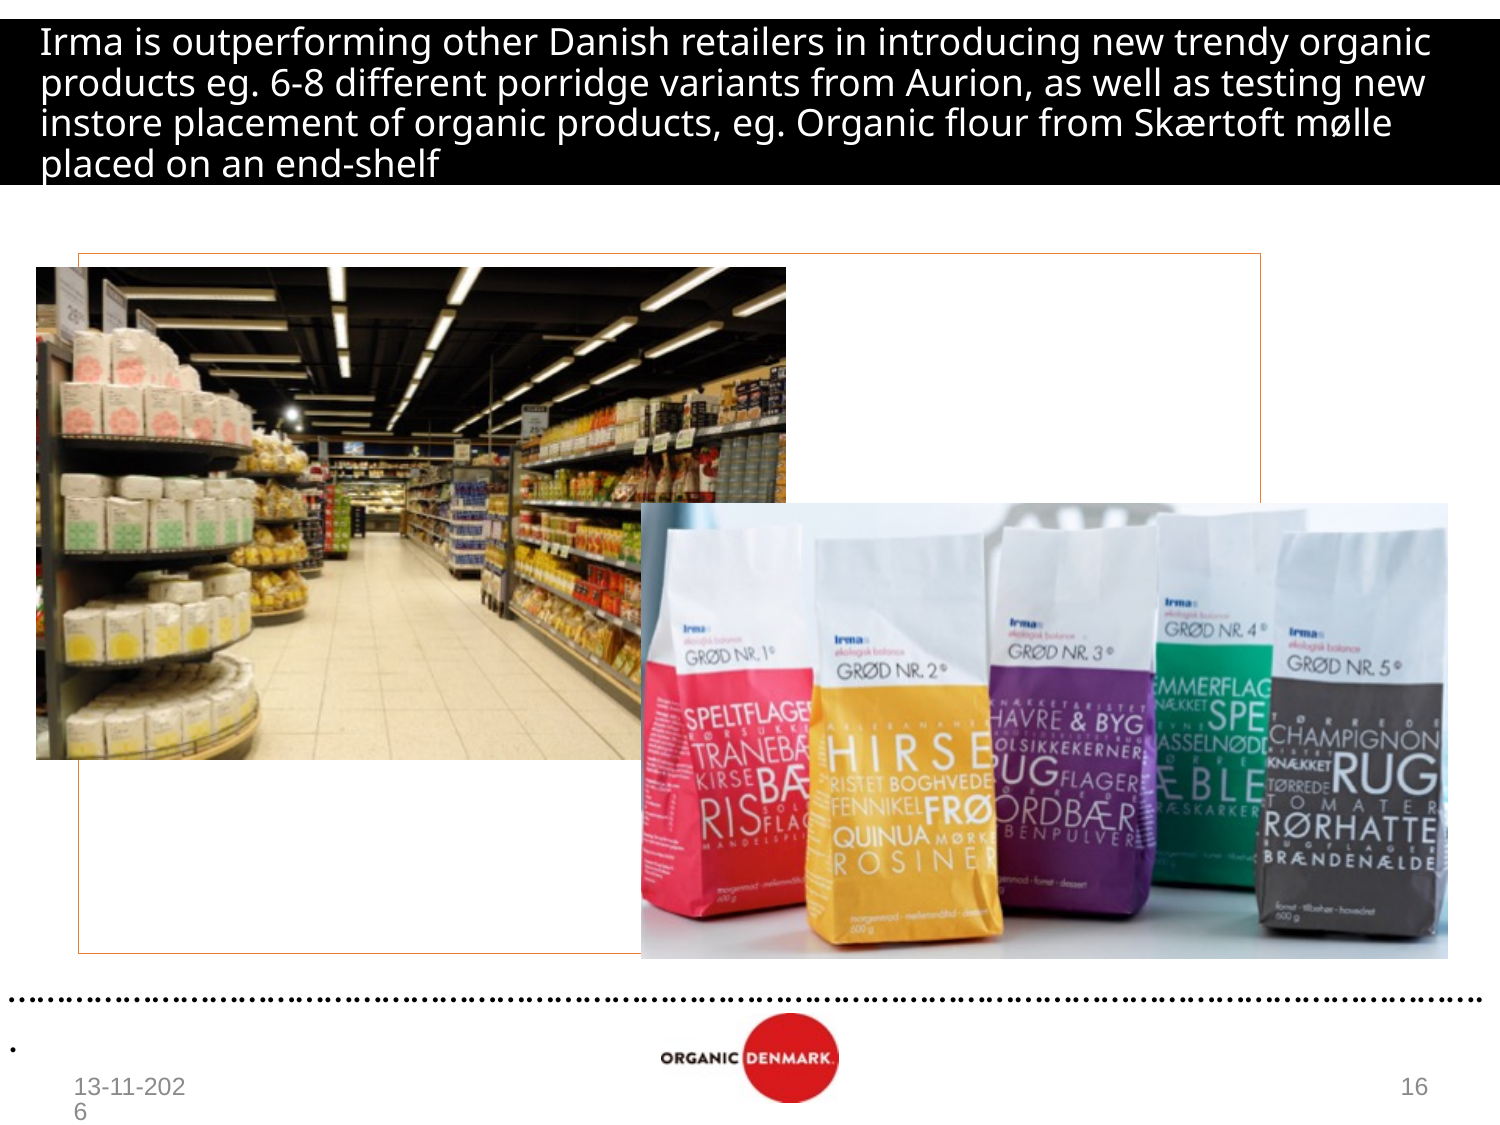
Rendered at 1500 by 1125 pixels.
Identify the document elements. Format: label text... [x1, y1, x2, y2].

picture [36, 267, 1448, 959]
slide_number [58, 1056, 207, 1116]
title Irma is outperforming other Danish retailers in introducing new trendy organic products eg. 6-8 different porridge variants from Aurion, as well as testing new instore placement of organic products, eg. Organic flour from Skærtoft mølle placed on an end-shelf [25, 0, 1475, 406]
text_box [78, 760, 641, 954]
text_box [78, 253, 1261, 503]
slide_number 16 [1296, 1056, 1444, 1116]
picture [661, 1013, 839, 1103]
